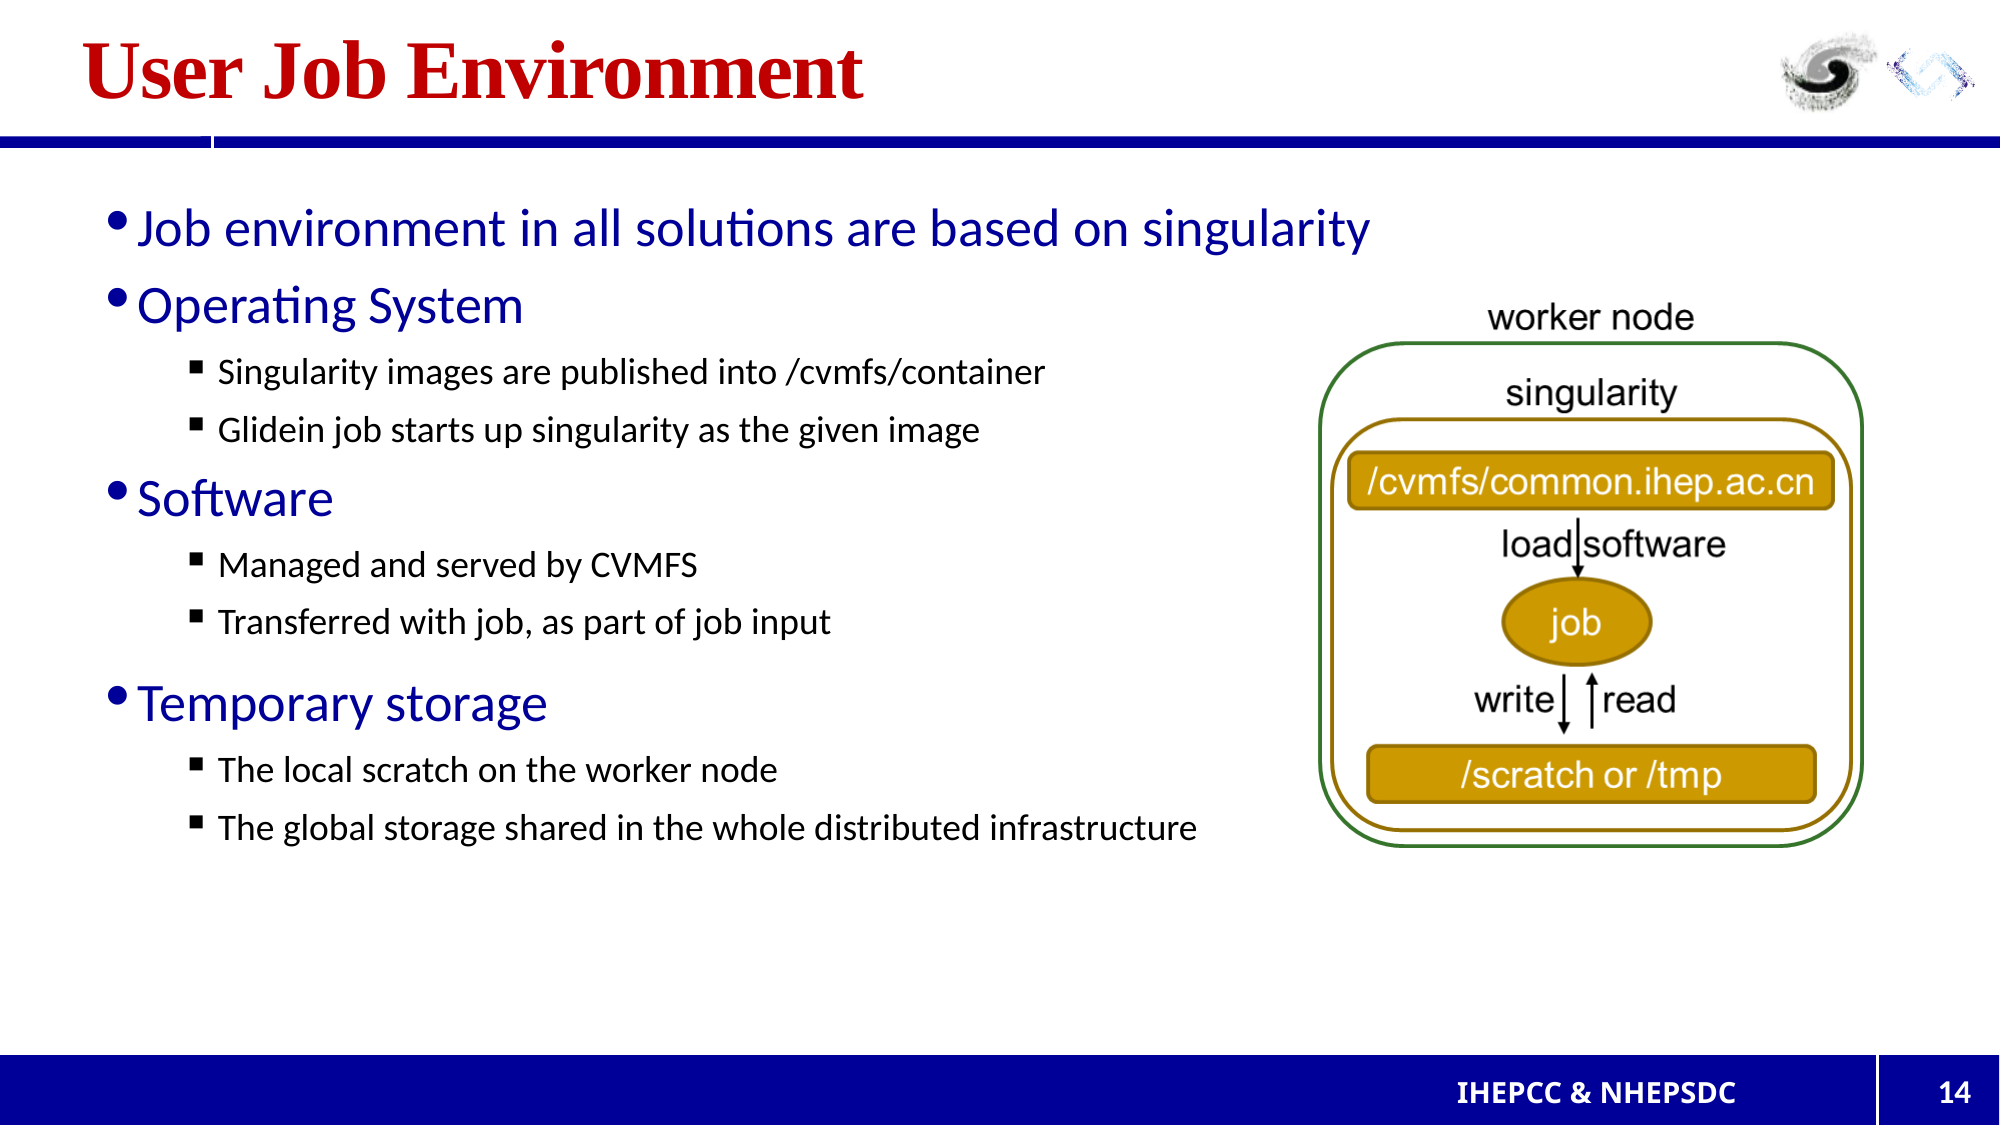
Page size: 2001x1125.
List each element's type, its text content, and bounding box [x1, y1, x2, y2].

picture [1774, 8, 1981, 126]
title User Job Environment [66, 17, 1768, 127]
picture [1318, 277, 1865, 848]
list Job environment in all solutions are based on singularity Operating System Singularity images are published into /cvmfs/container Glidein job starts up singularity as the given image Software Managed and served by CVMFS Transferred with job, as part of job input Temporary storage The local scratch on the worker node The global storage shared in the whole distributed infrastructure [90, 184, 1931, 1021]
